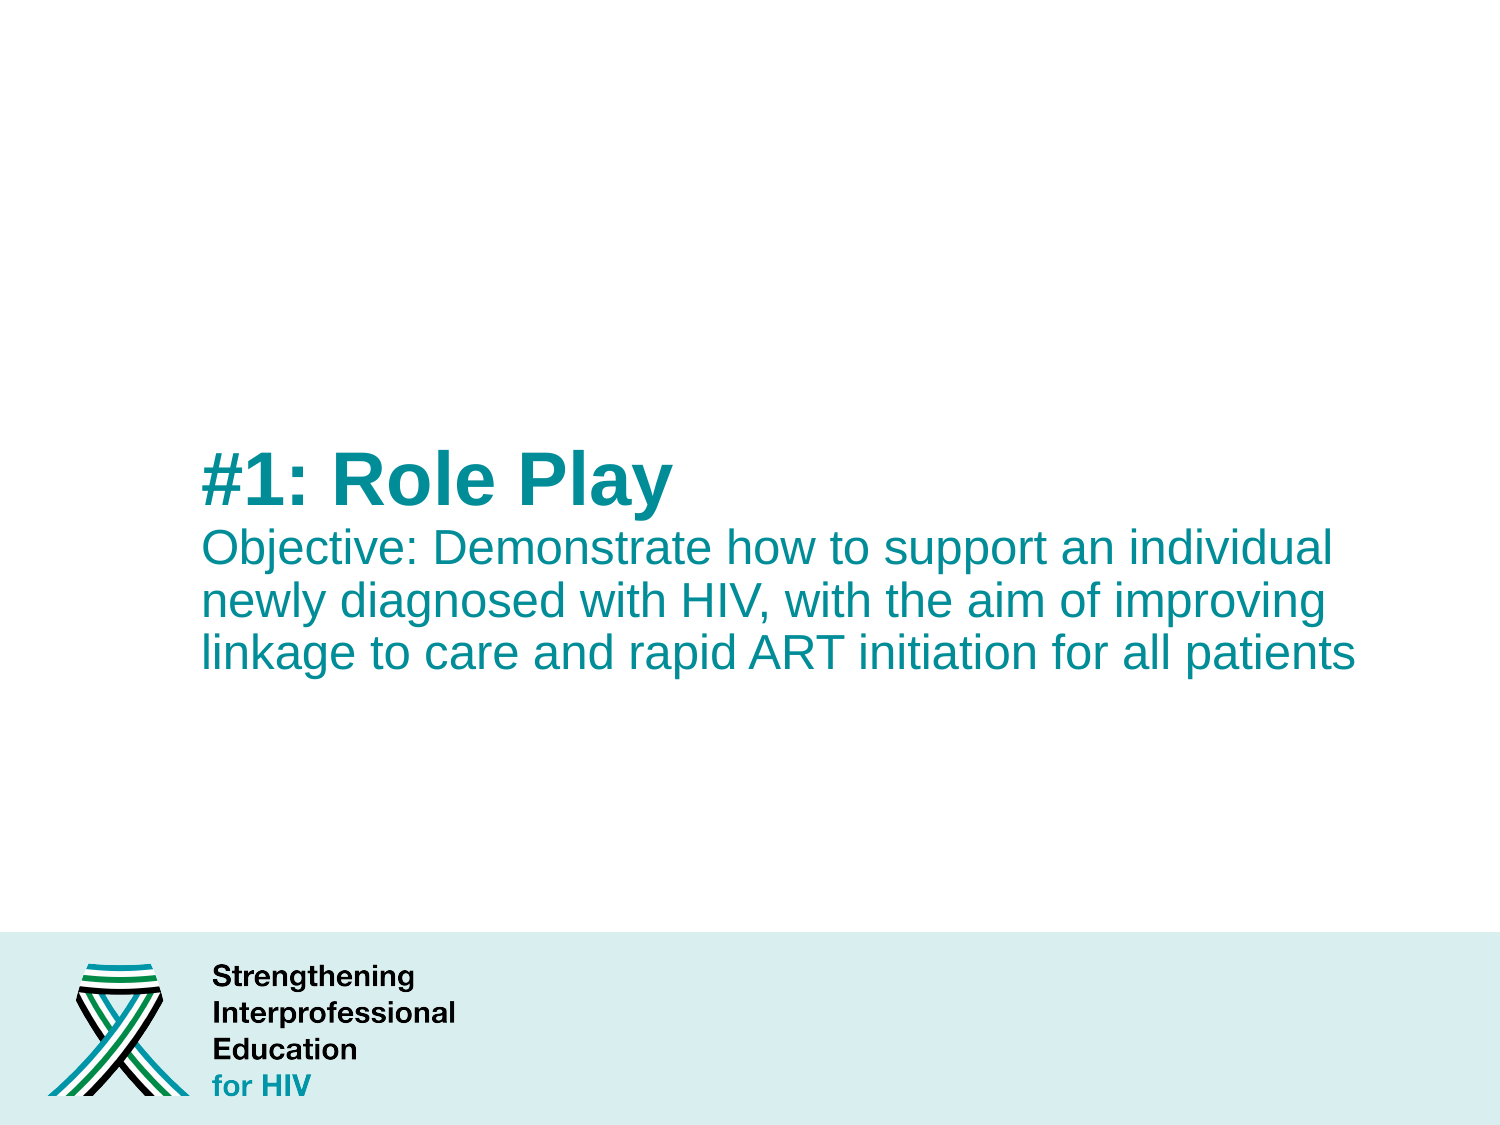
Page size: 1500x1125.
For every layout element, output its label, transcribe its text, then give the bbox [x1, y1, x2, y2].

picture [40, 953, 461, 1103]
title #1: Role Play Objective: Demonstrate how to support an individual newly diagnosed with HIV, with the aim of improving linkage to care and rapid ART initiation for all patients [186, 394, 1376, 688]
